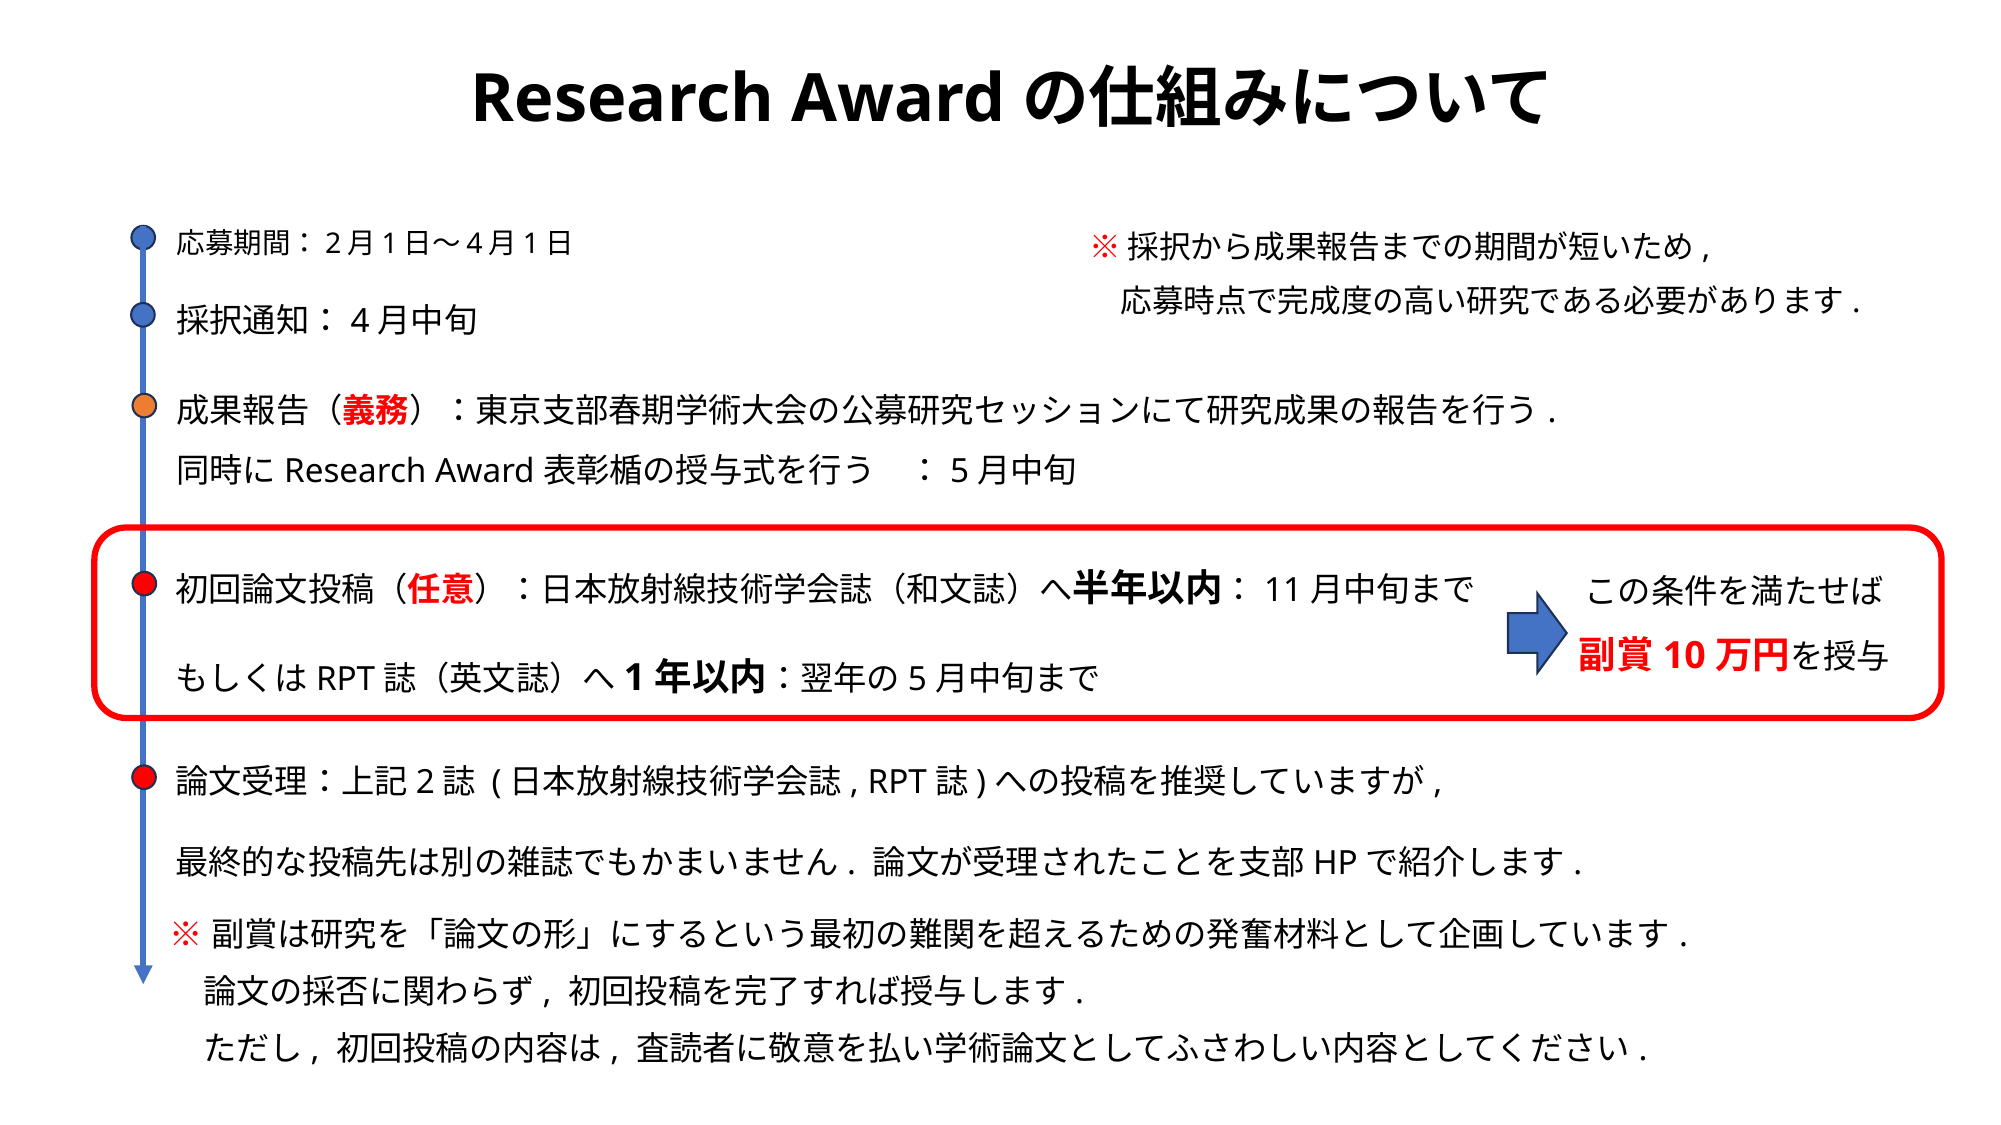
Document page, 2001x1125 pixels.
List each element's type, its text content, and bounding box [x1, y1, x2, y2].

text_box 成果報告（義務）：東京支部春期学術大会の公募研究セッションにて研究成果の報告を行う. 同時にResearch Award表彰楯の授与式を行う ：5月中旬 [161, 368, 1607, 489]
text_box [131, 764, 143, 790]
text_box [144, 764, 157, 791]
text_box ※採択から成果報告までの期間が短いため, 応募時点で完成度の高い研究である必要があります. [1074, 224, 1932, 328]
text_box ※副賞は研究を「論文の形」にするという最初の難関を超えるための発奮材料として企画しています. 論文の採否に関わらず, 初回投稿を完了すれば授与します. ただし, 初回投稿の内容は, 査読者に敬意を払い学術論文としてふさわしい内容としてください. [154, 908, 1942, 1077]
title Research Awardの仕組みについて [25, 32, 2000, 167]
text_box [131, 392, 143, 419]
text_box [93, 526, 143, 720]
text_box [144, 392, 158, 419]
text_box [130, 301, 143, 328]
text_box 採択通知：4月中旬 [161, 287, 644, 356]
text_box [130, 224, 157, 251]
text_box [144, 302, 156, 328]
text_box [144, 526, 1943, 720]
subtitle 応募期間：2月1日〜4月1日 [161, 210, 644, 279]
text_box 論文受理：上記2誌 (日本放射線技術学会誌, RPT誌)への投稿を推奨していますが, 最終的な投稿先は別の雑誌でもかまいません. 論文が受理されたことを支部HPで紹介します. [160, 751, 1684, 872]
